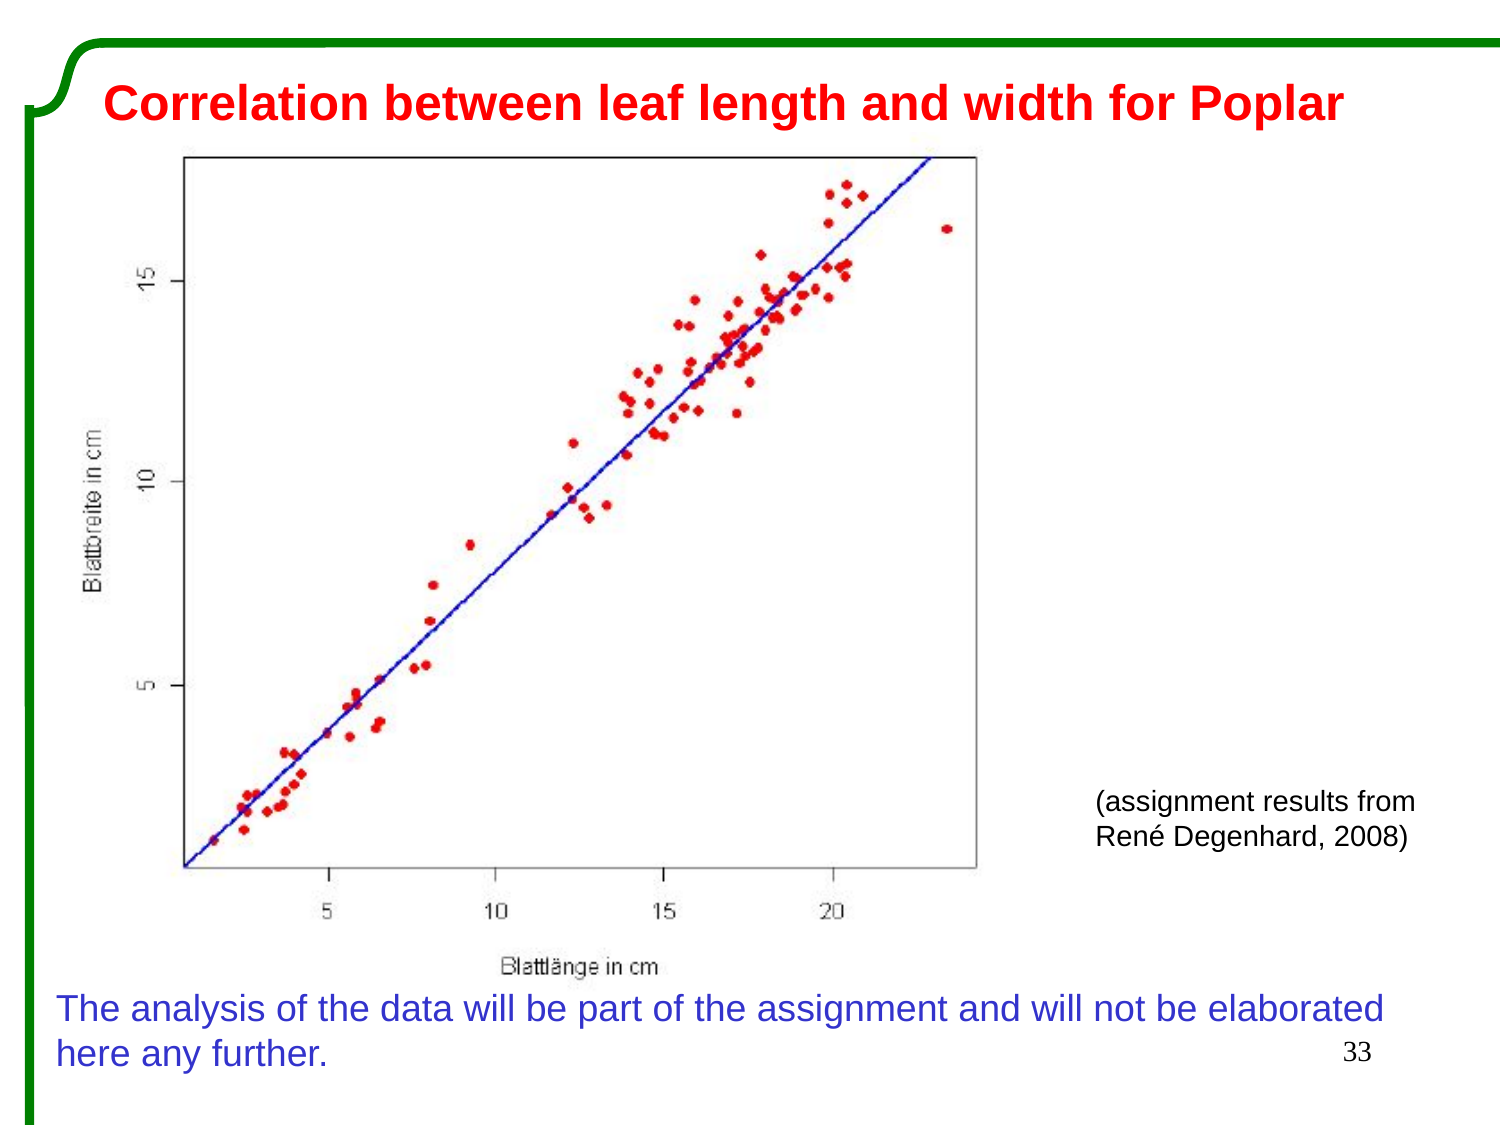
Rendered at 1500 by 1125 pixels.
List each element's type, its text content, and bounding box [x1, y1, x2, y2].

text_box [31, 40, 103, 116]
text_box The analysis of the data will be part of the assignment and will not be elaborated here any further. [41, 976, 1459, 1082]
text_box Correlation between leaf length and width for Poplar [88, 63, 1376, 139]
slide_number 33 [1074, 1025, 1388, 1100]
picture [53, 132, 1010, 1000]
text_box (assignment results from René Degenhard, 2008) [1080, 774, 1447, 860]
